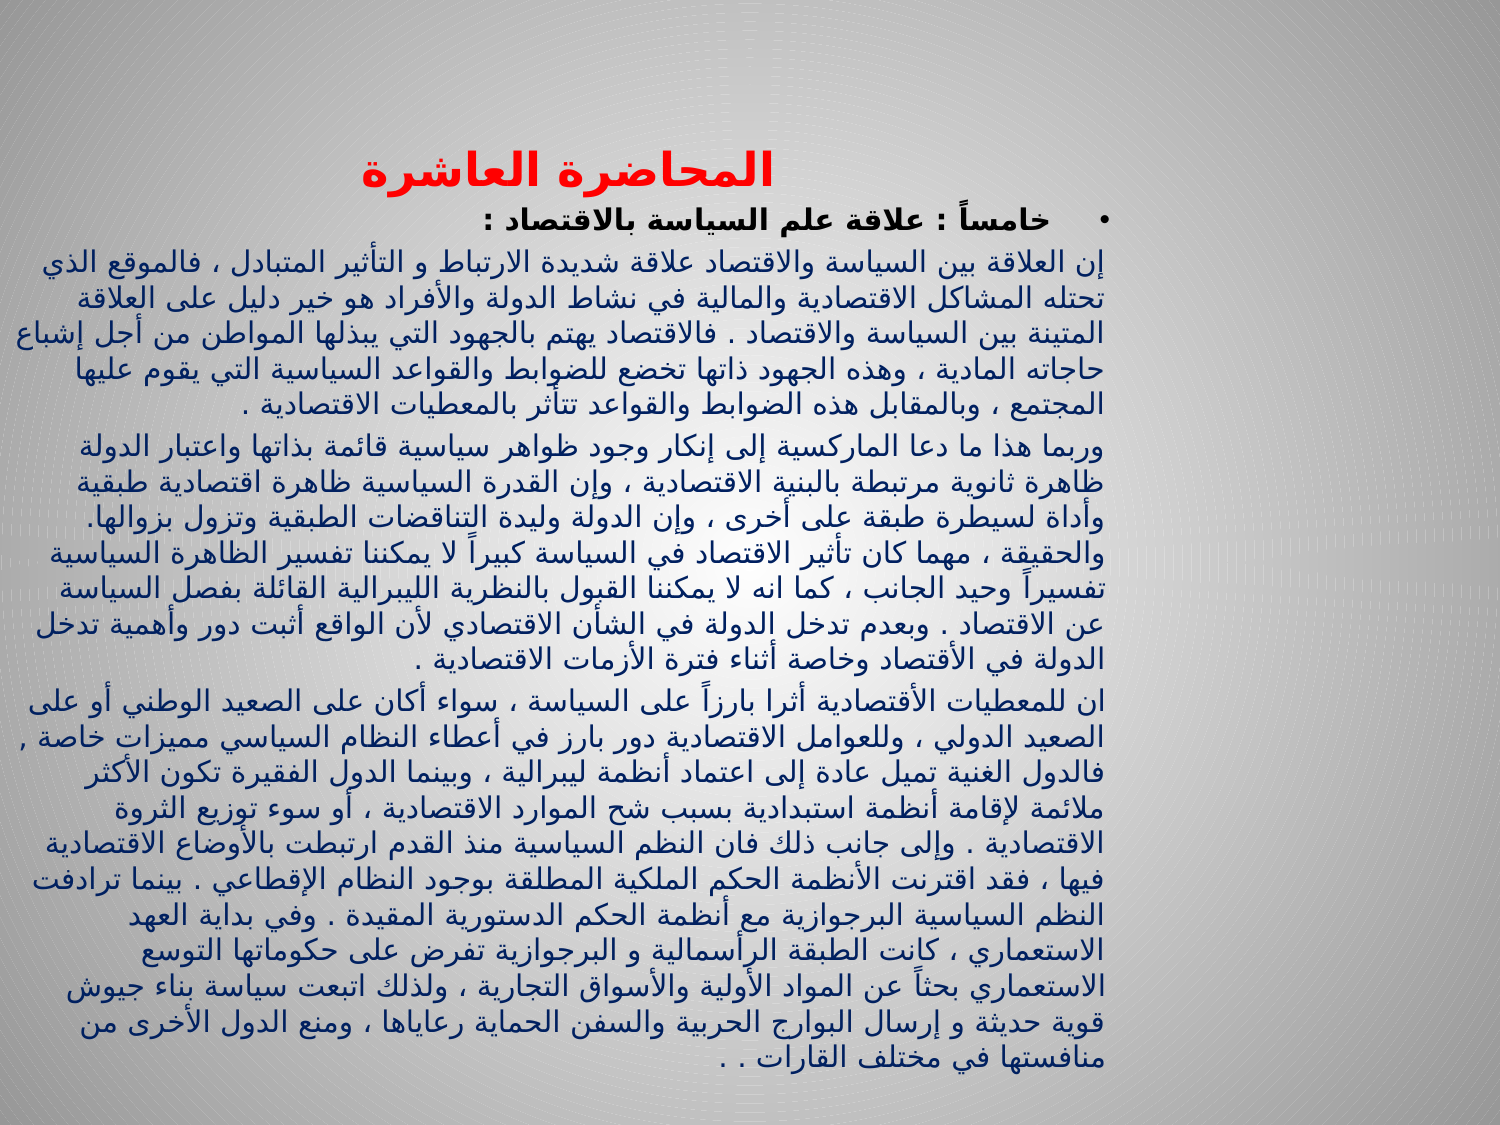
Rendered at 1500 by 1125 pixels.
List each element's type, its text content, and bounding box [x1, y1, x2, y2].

list المحاضرة العاشرة خامساً : علاقة علم السياسة بالاقتصاد : إن العلاقة بين السياسة والاقتصاد علاقة شديدة الارتباط و التأثير المتبادل ، فالموقع الذي تحتله المشاكل الاقتصادية والمالية في نشاط الدولة والأفراد هو خير دليل على العلاقة المتينة بين السياسة والاقتصاد . فالاقتصاد يهتم بالجهود التي يبذلها المواطن من أجل إشباع حاجاته المادية ، وهذه الجهود ذاتها تخضع للضوابط والقواعد السياسية التي يقوم عليها المجتمع ، وبالمقابل هذه الضوابط والقواعد تتأثر بالمعطيات الاقتصادية . وربما هذا ما دعا الماركسية إلى إنكار وجود ظواهر سياسية قائمة بذاتها واعتبار الدولة ظاهرة ثانوية مرتبطة بالبنية الاقتصادية ، وإن القدرة السياسية ظاهرة اقتصادية طبقية وأداة لسيطرة طبقة على أخرى ، وإن الدولة وليدة التناقضات الطبقية وتزول بزوالها. والحقيقة ، مهما كان تأثير الاقتصاد في السياسة كبيراً لا يمكننا تفسير الظاهرة السياسية تفسيراً وحيد الجانب ، كما انه لا يمكننا القبول بالنظرية الليبرالية القائلة بفصل السياسة عن الاقتصاد . وبعدم تدخل الدولة في الشأن الاقتصادي لأن الواقع أثبت دور وأهمية تدخل الدولة في الأقتصاد وخاصة أثناء فترة الأزمات الاقتصادية . ان للمعطيات الأقتصادية أثرا بارزاً على السياسة ، سواء أكان على الصعيد الوطني أو على الصعيد الدولي ، وللعوامل الاقتصادية دور بارز في أعطاء النظام السياسي مميزات خاصة , فالدول الغنية تميل عادة إلى اعتماد أنظمة ليبرالية ، وبينما الدول الفقيرة تكون الأكثر ملائمة لإقامة أنظمة استبدادية بسبب شح الموارد الاقتصادية ، أو سوء توزيع الثروة الاقتصادية . وإلى جانب ذلك فان النظم السياسية منذ القدم ارتبطت بالأوضاع الاقتصادية فيها ، فقد اقترنت الأنظمة الحكم الملكية المطلقة بوجود النظام الإقطاعي . بينما ترادفت النظم السياسية البرجوازية مع أنظمة الحكم الدستورية المقيدة . وفي بداية العهد الاستعماري ، كانت الطبقة الرأسمالية و البرجوازية تفرض على حكوماتها التوسع الاستعماري بحثاً عن المواد الأولية والأسواق التجارية ، ولذلك اتبعت سياسة بناء جيوش قوية حديثة و إرسال البوارج الحربية والسفن الحماية رعاياها ، ومنع الدول الأخرى من منافستها في مختلف القارات . . [0, 66, 1122, 1125]
